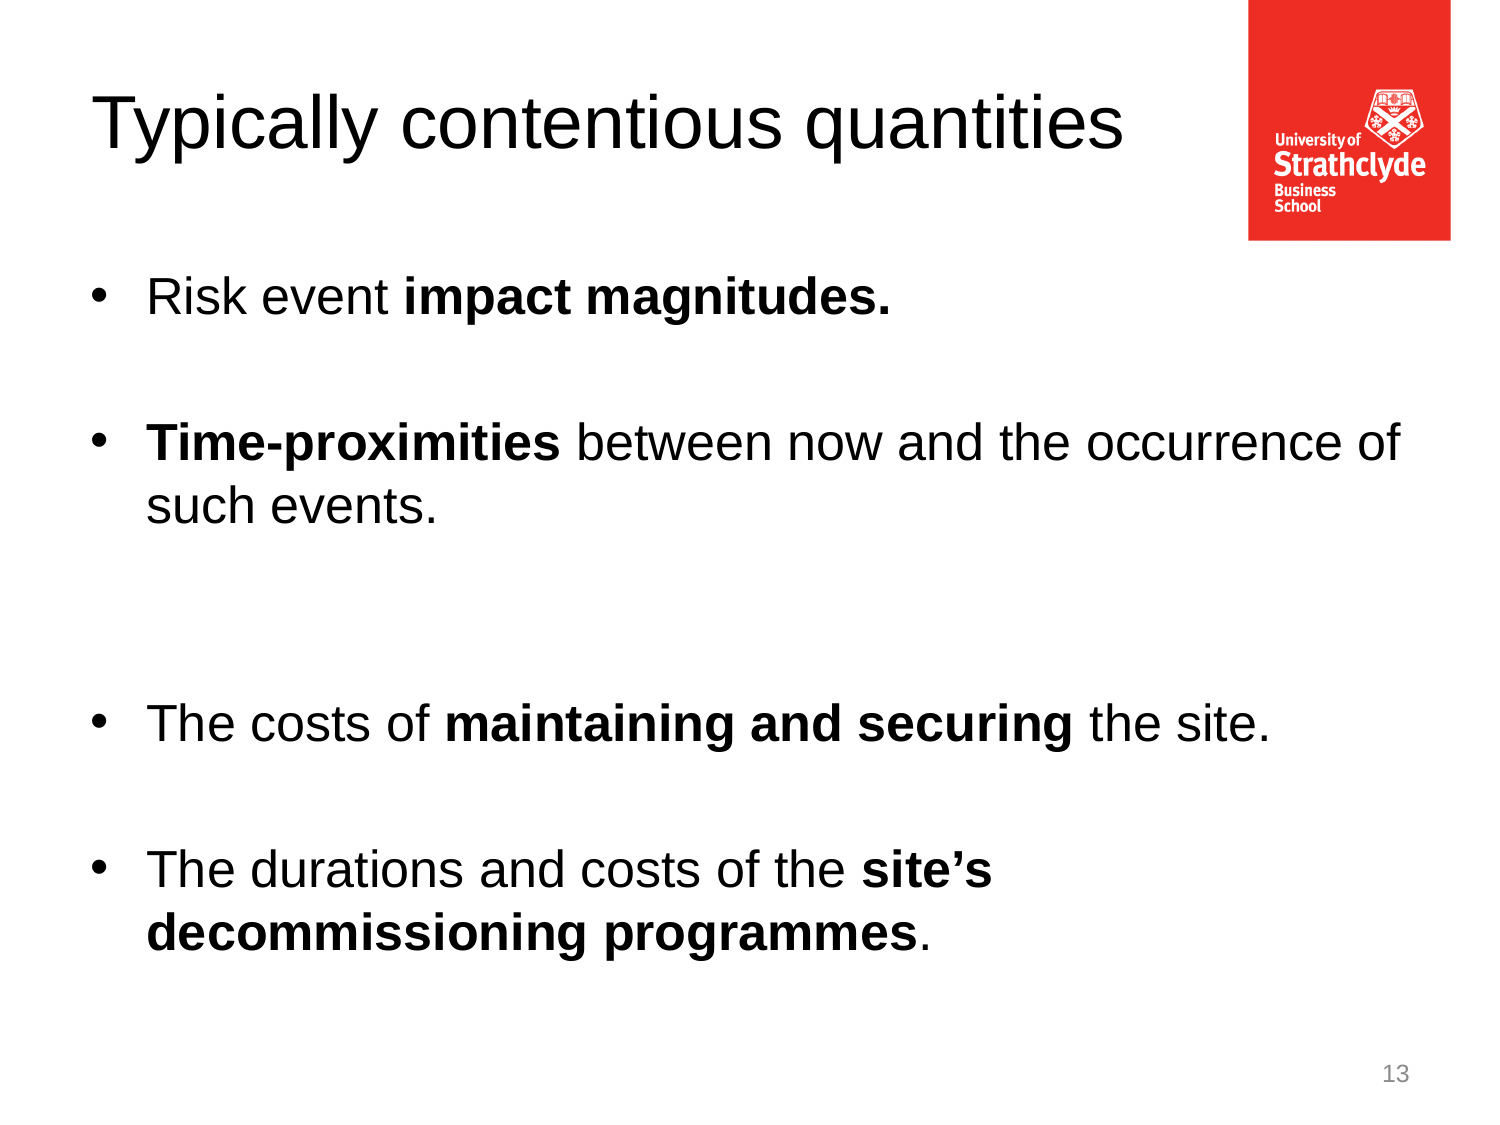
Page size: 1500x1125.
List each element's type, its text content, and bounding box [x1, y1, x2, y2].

list Risk event impact magnitudes. Time-proximities between now and the occurrence of such events. The costs of maintaining and securing the site. The durations and costs of the site’s decommissioning programmes. [74, 255, 1426, 1027]
title Typically contentious quantities [76, 66, 1223, 185]
picture [0, 0, 1500, 1125]
slide_number 13 [1074, 1042, 1425, 1103]
